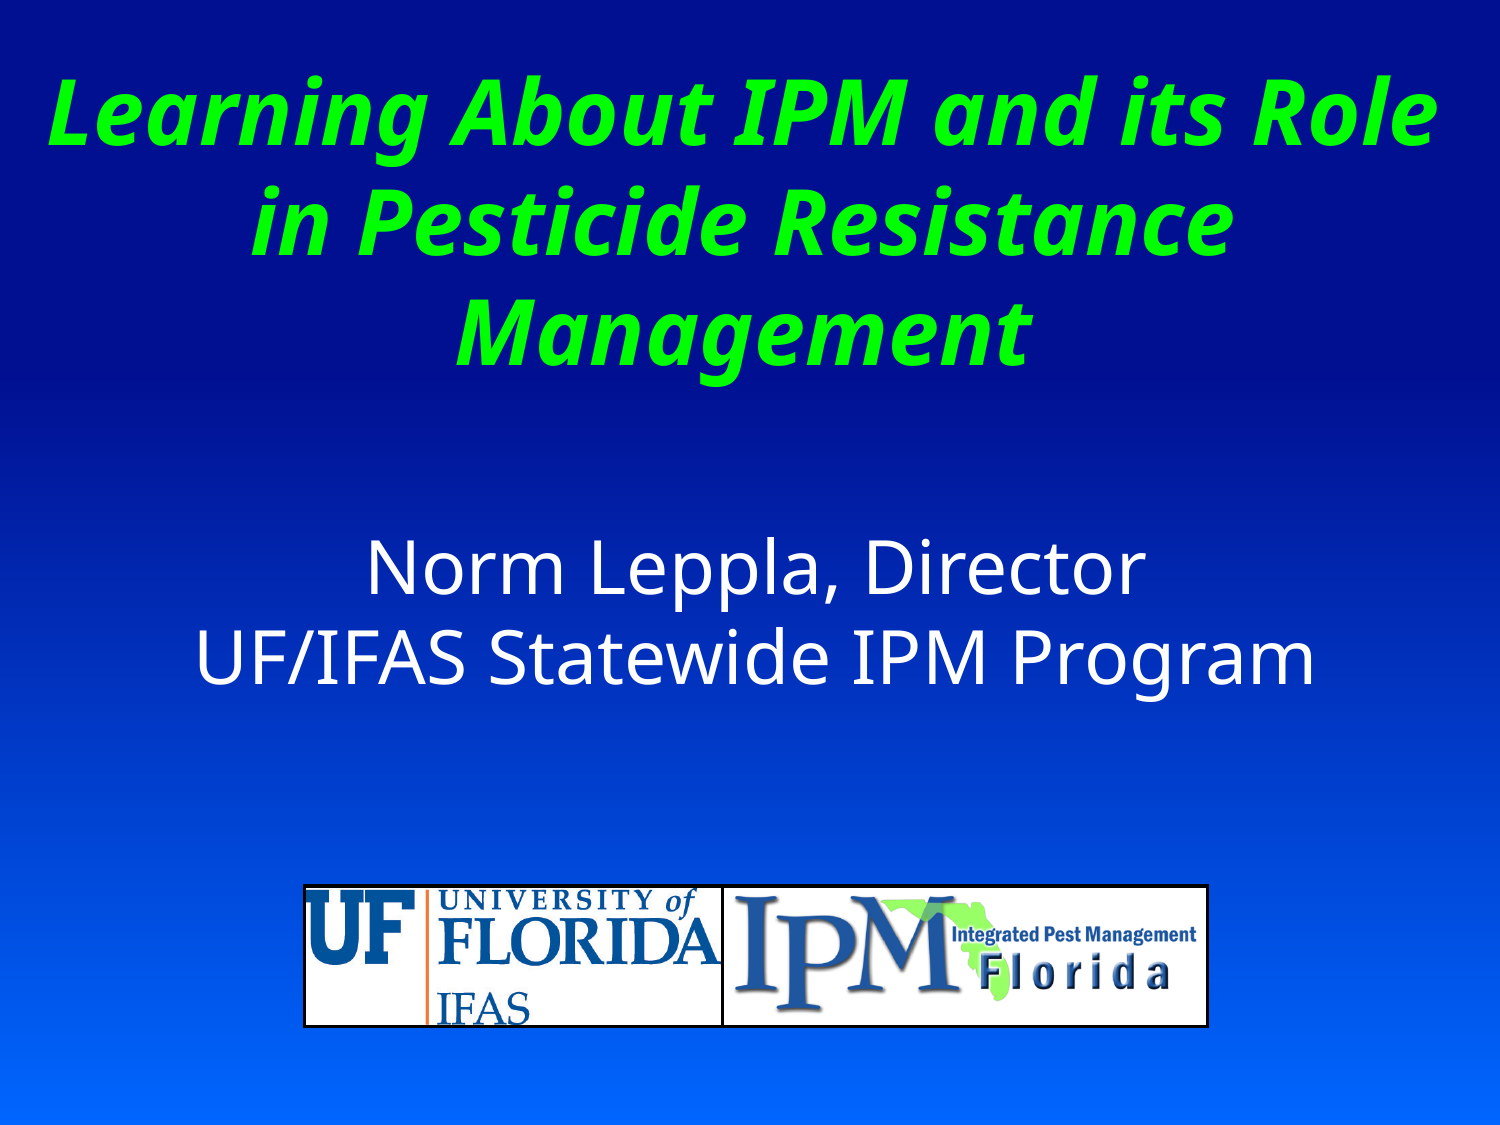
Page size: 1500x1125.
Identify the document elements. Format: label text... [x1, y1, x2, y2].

text_box Learning About IPM and its Role in Pesticide Resistance Management [0, 37, 1500, 400]
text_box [305, 887, 1207, 1026]
text_box Norm Leppla, Director UF/IFAS Statewide IPM Program [131, 512, 1382, 737]
